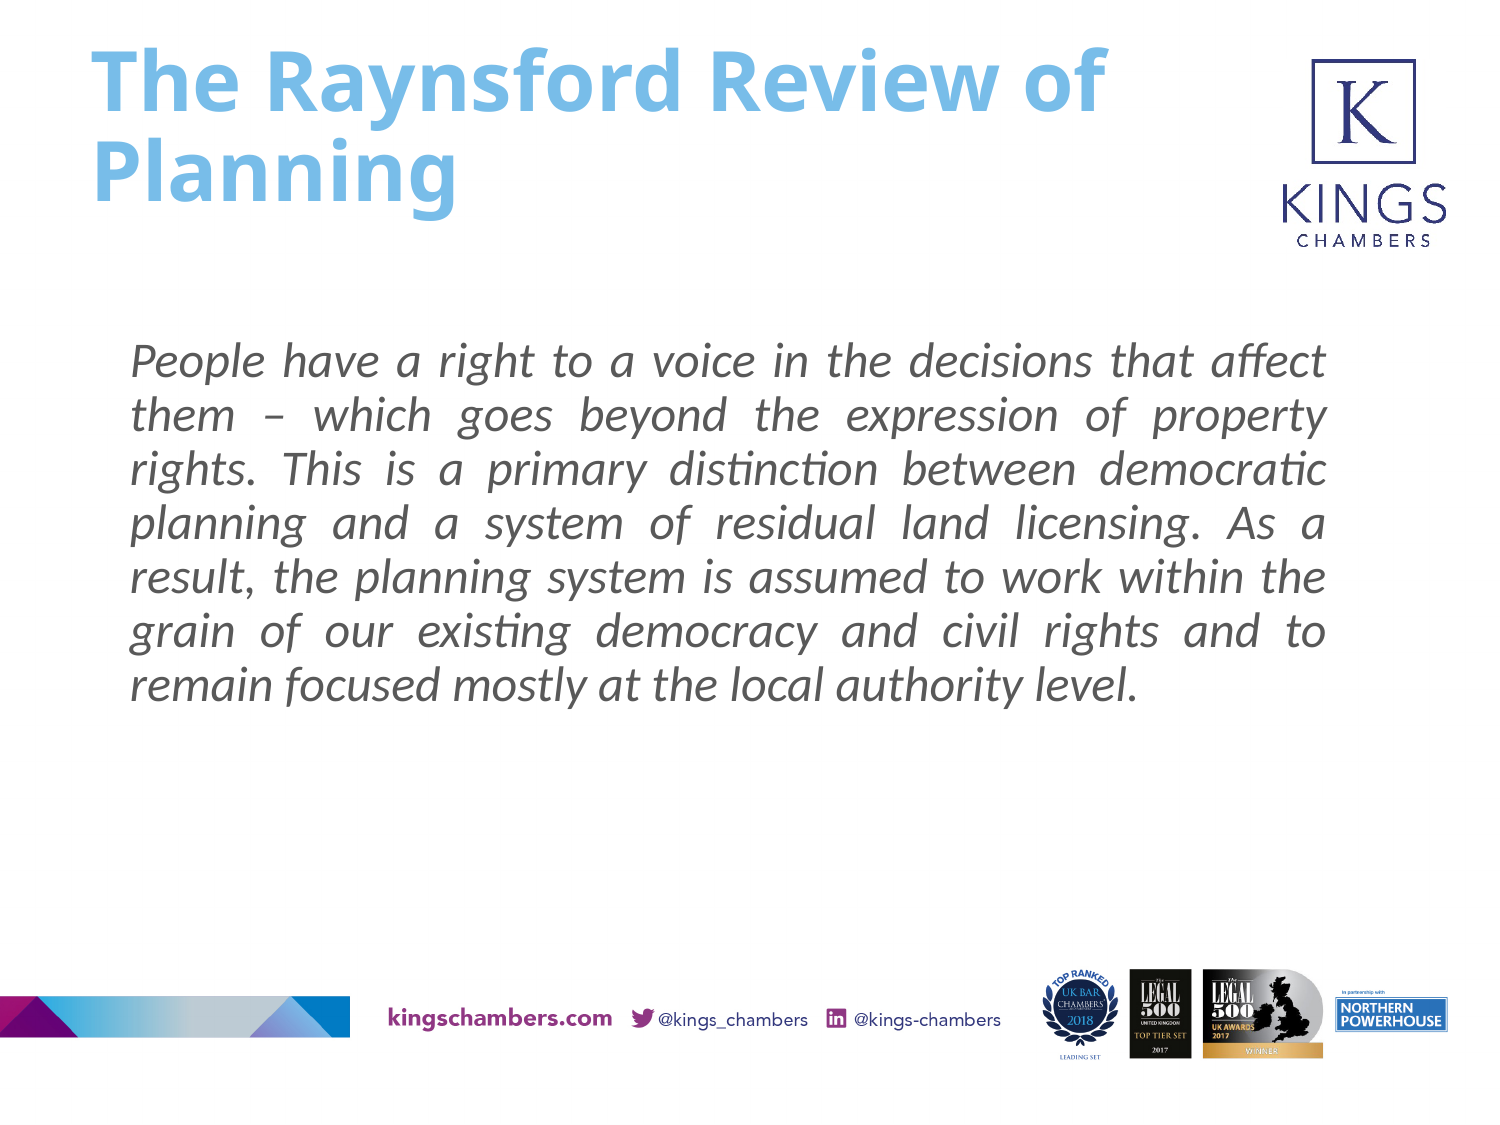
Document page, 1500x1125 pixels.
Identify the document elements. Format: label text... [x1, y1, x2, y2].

picture [0, 0, 1500, 1125]
list People have a right to a voice in the decisions that affect them – which goes beyond the expression of property rights. This is a primary distinction between democratic planning and a system of residual land licensing. As a result, the planning system is assumed to work within the grain of our existing democracy and civil rights and to remain focused mostly at the local authority level. [114, 326, 1343, 945]
title The Raynsford Review of Planning [75, 223, 1303, 327]
